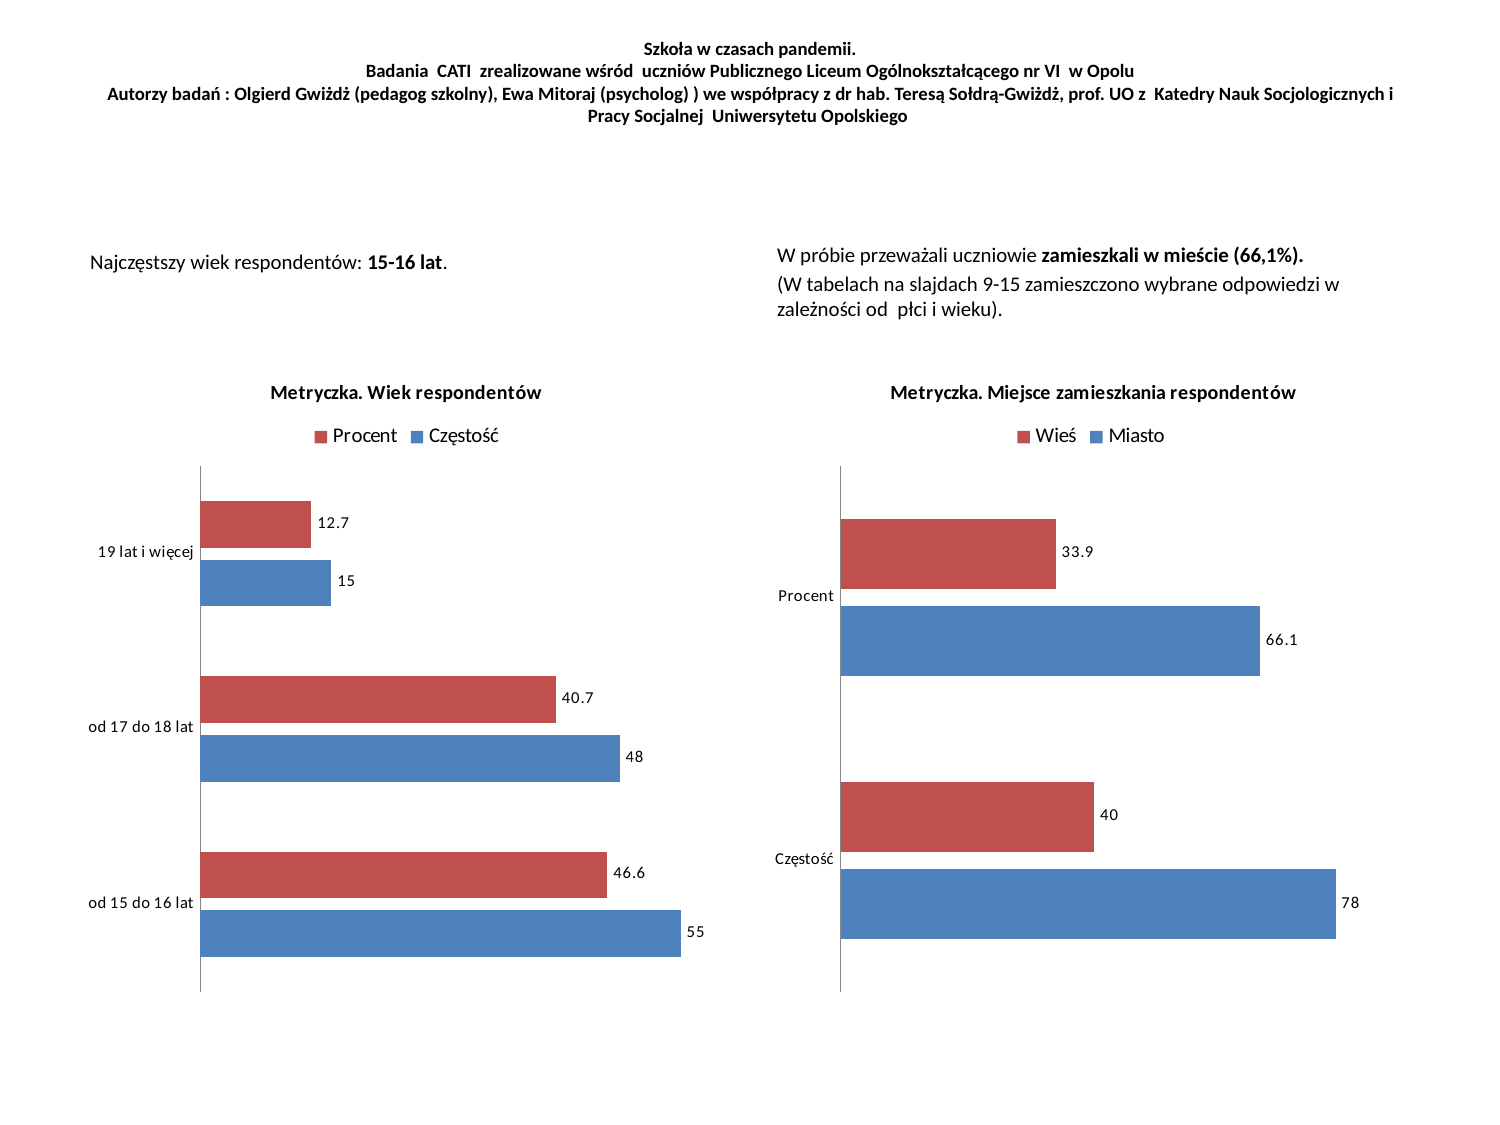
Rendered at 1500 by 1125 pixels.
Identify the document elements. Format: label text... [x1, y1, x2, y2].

list W próbie przeważali uczniowie zamieszkali w mieście (66,1%). (W tabelach na slajdach 9-15 zamieszczono wybrane odpowiedzi w zależności od płci i wieku). [761, 234, 1425, 329]
chart [761, 356, 1426, 1006]
chart [74, 356, 738, 1006]
title Szkoła w czasach pandemii. Badania CATI zrealizowane wśród uczniów Publicznego Liceum Ogólnokształcącego nr VI w Opolu Autorzy badań : Olgierd Gwiżdż (pedagog szkolny), Ewa Mitoraj (psycholog) ) we współpracy z dr hab. Teresą Sołdrą-Gwiżdż, prof. UO z Katedry Nauk Socjologicznych i Pracy Socjalnej Uniwersytetu Opolskiego [75, 45, 1425, 141]
list Najczęstszy wiek respondentów: 15-16 lat. [75, 187, 738, 282]
